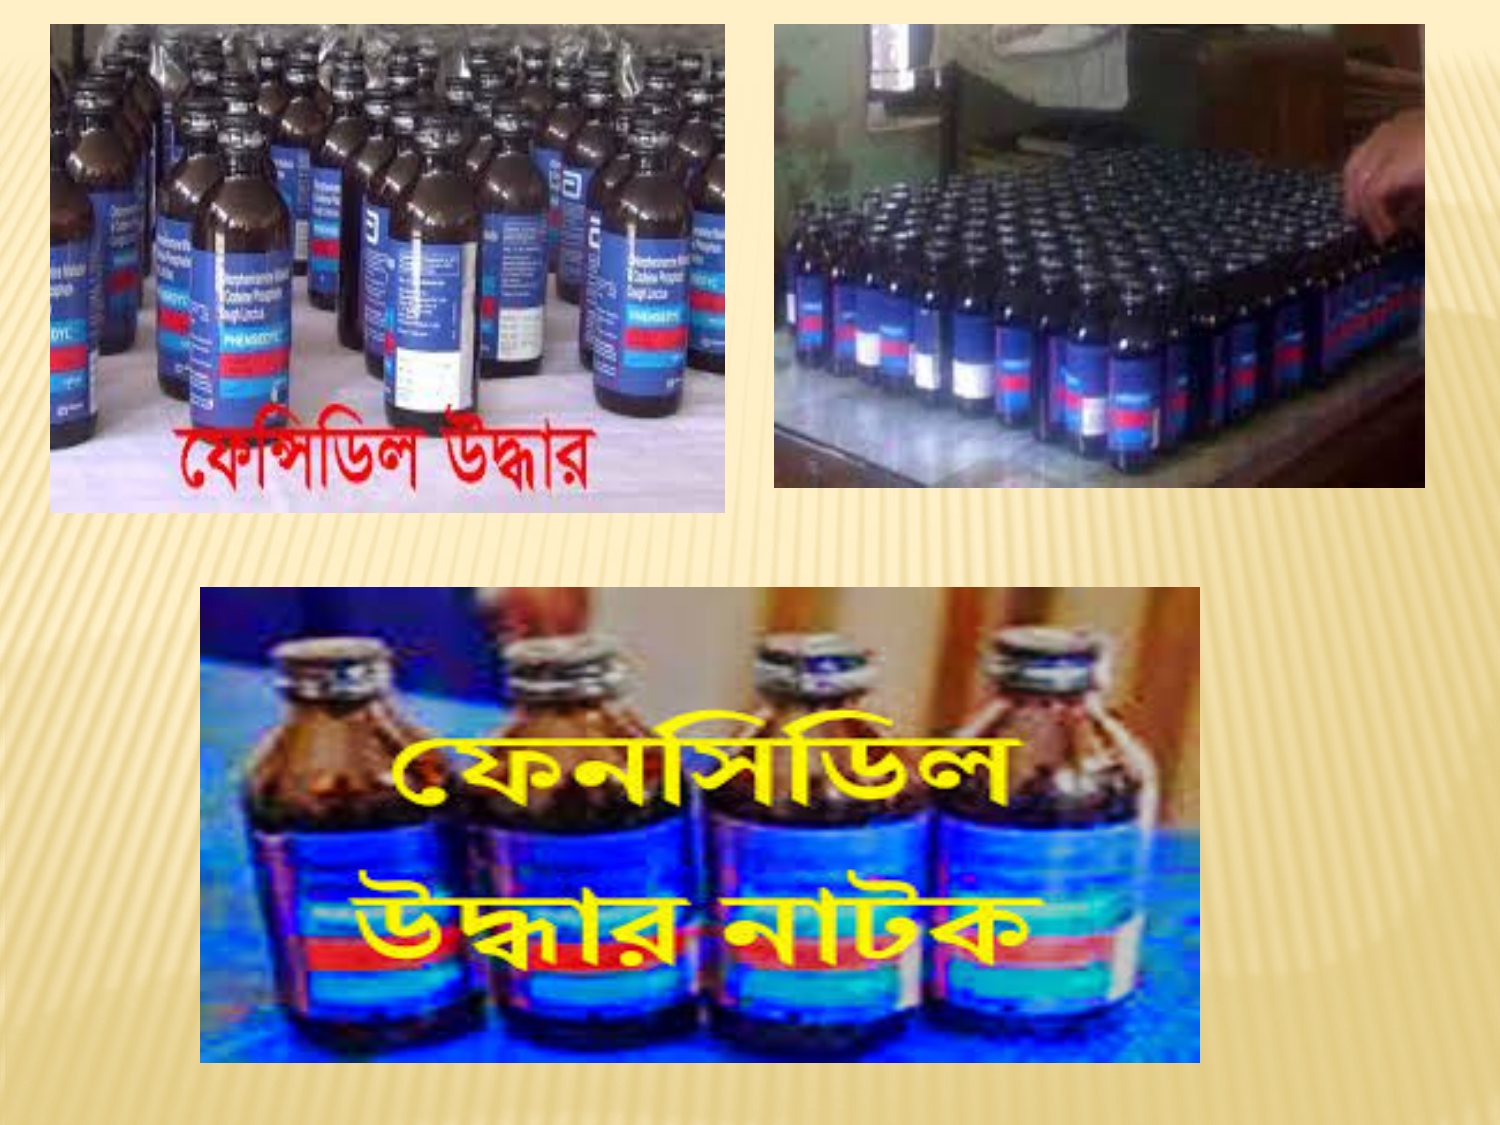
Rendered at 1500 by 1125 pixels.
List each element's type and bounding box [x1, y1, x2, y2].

picture [49, 24, 726, 513]
picture [199, 587, 1201, 1063]
picture [774, 24, 1426, 488]
